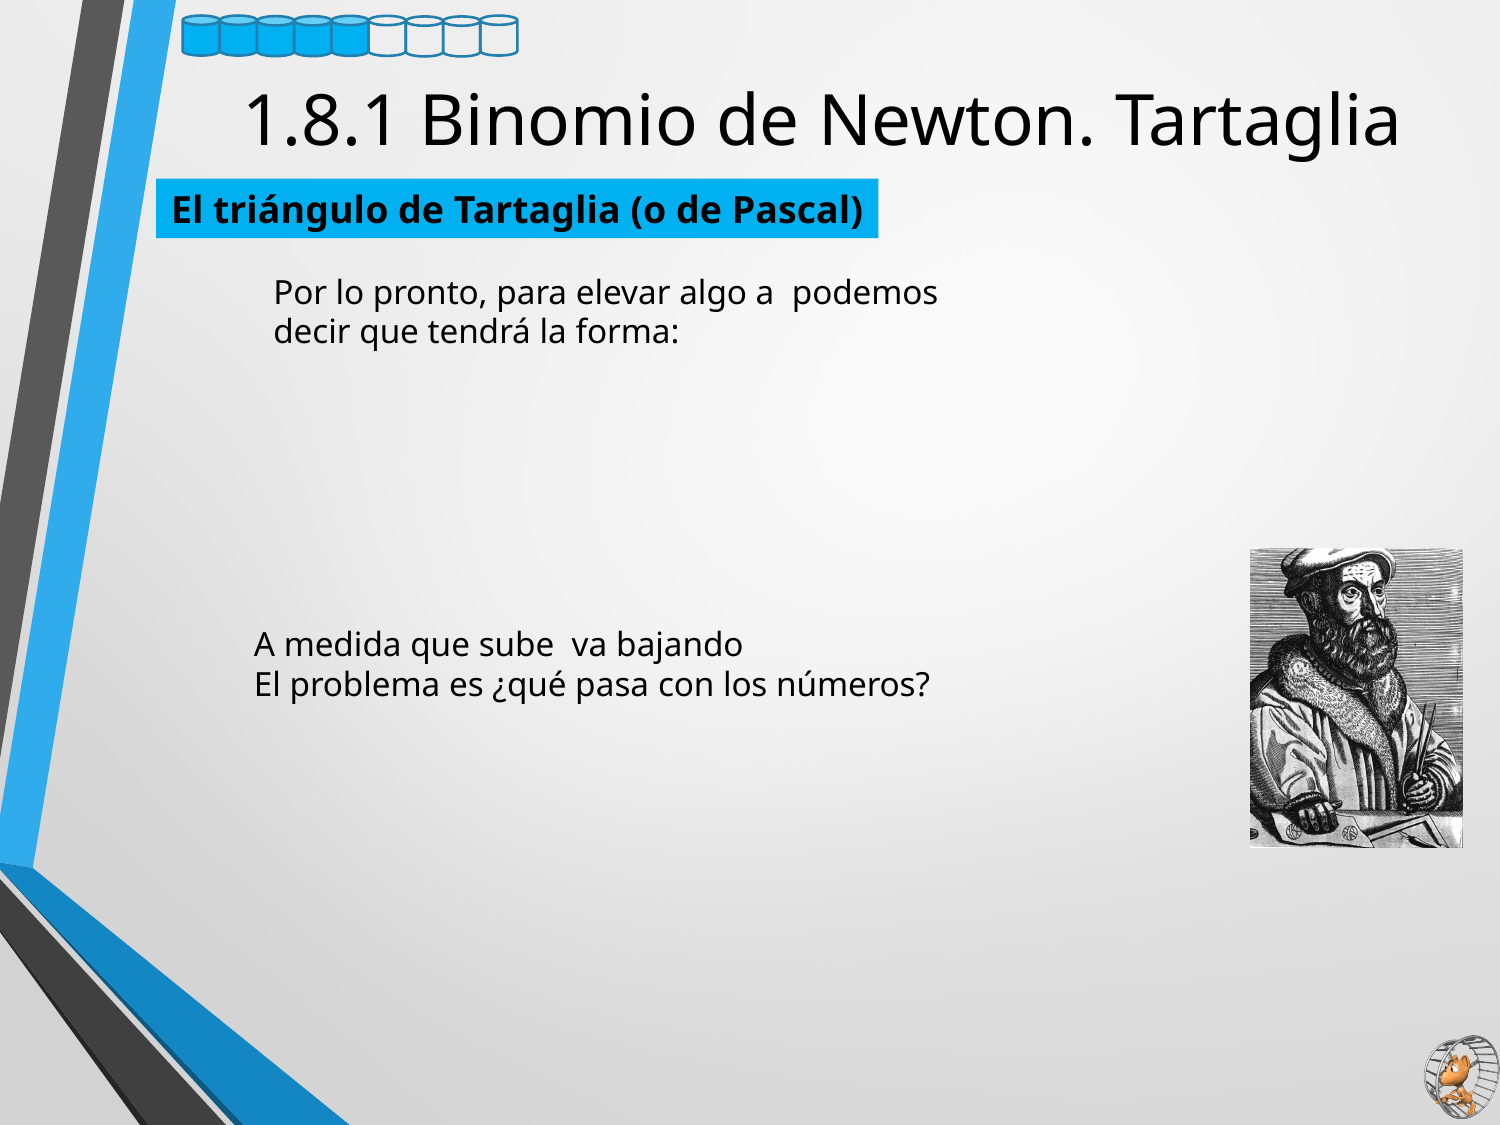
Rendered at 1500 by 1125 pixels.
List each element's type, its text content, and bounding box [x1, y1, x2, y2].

text_box [330, 14, 368, 58]
text_box [367, 14, 406, 58]
text_box [478, 14, 519, 57]
text_box El triángulo de Tartaglia (o de Pascal) [156, 178, 879, 239]
text_box [218, 14, 257, 57]
title 1.8.1 Binomio de Newton. Tartaglia [182, 66, 1463, 168]
text_box [255, 14, 294, 58]
text_box [404, 15, 442, 58]
text_box [181, 14, 219, 57]
picture [1250, 548, 1464, 848]
text_box [441, 15, 481, 58]
picture [1414, 1031, 1500, 1125]
text_box [292, 14, 332, 58]
